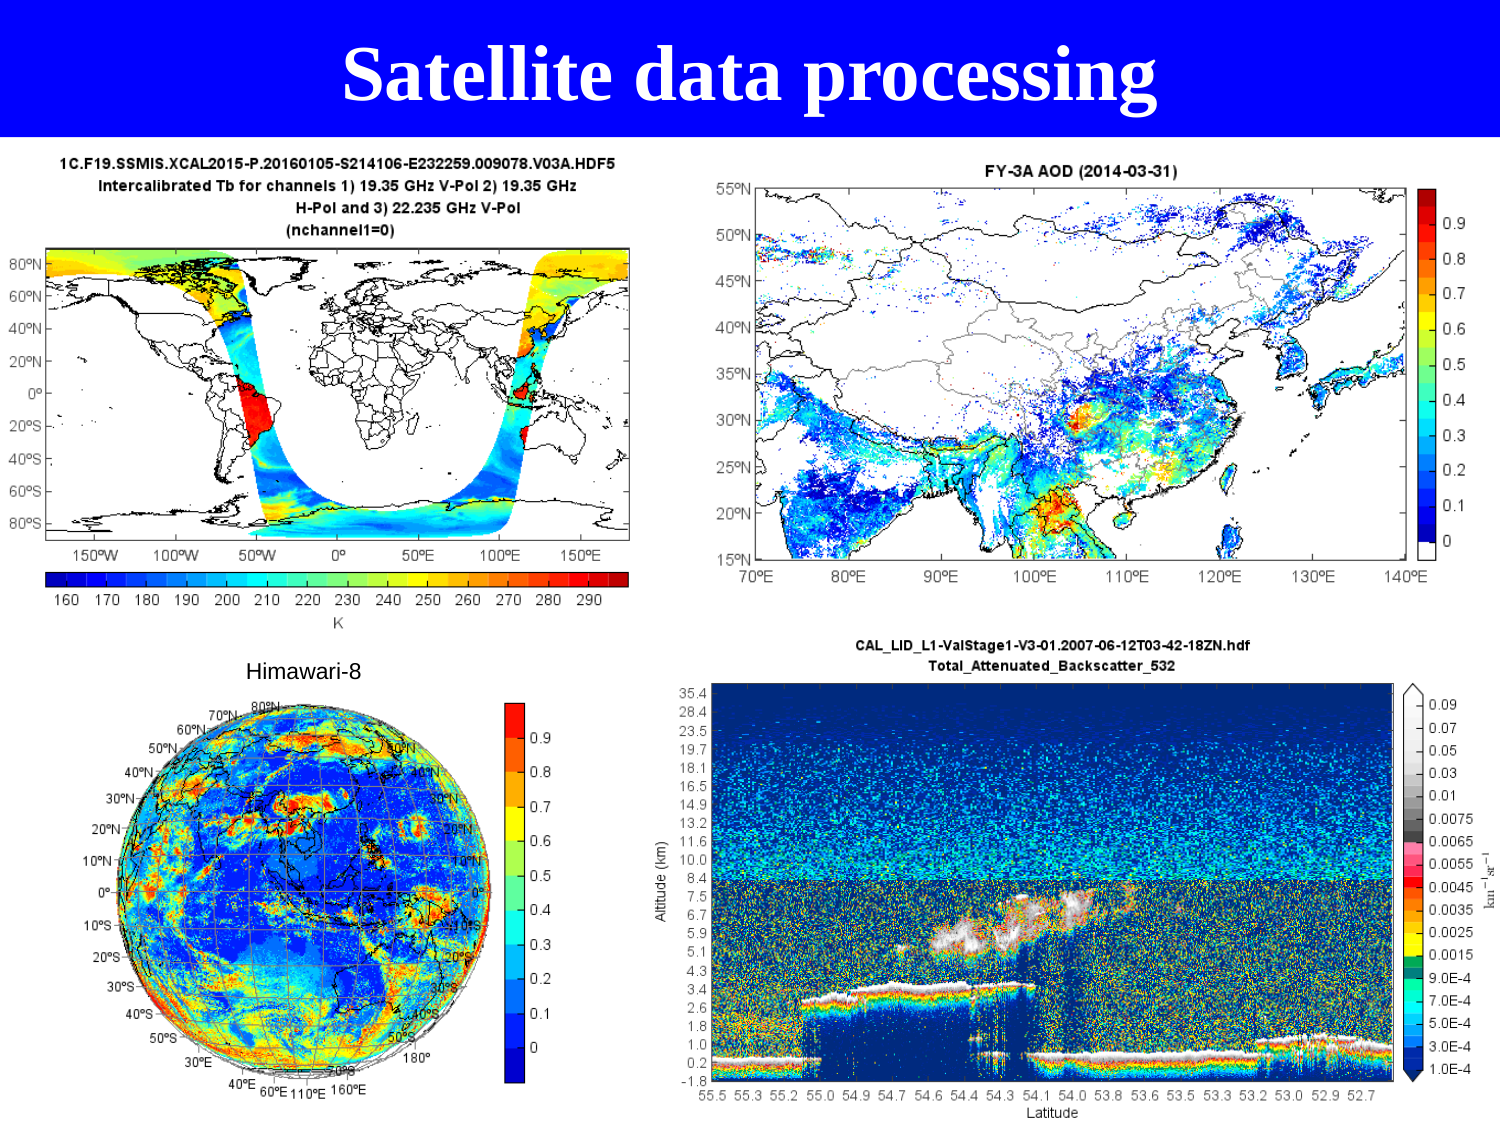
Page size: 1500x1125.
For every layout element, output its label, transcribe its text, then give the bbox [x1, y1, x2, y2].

text_box Himawari-8 [231, 649, 377, 682]
picture [64, 684, 574, 1118]
picture [0, 148, 642, 634]
picture [702, 151, 1483, 599]
picture [647, 633, 1500, 1125]
text_box Satellite data processing [0, 0, 1500, 138]
